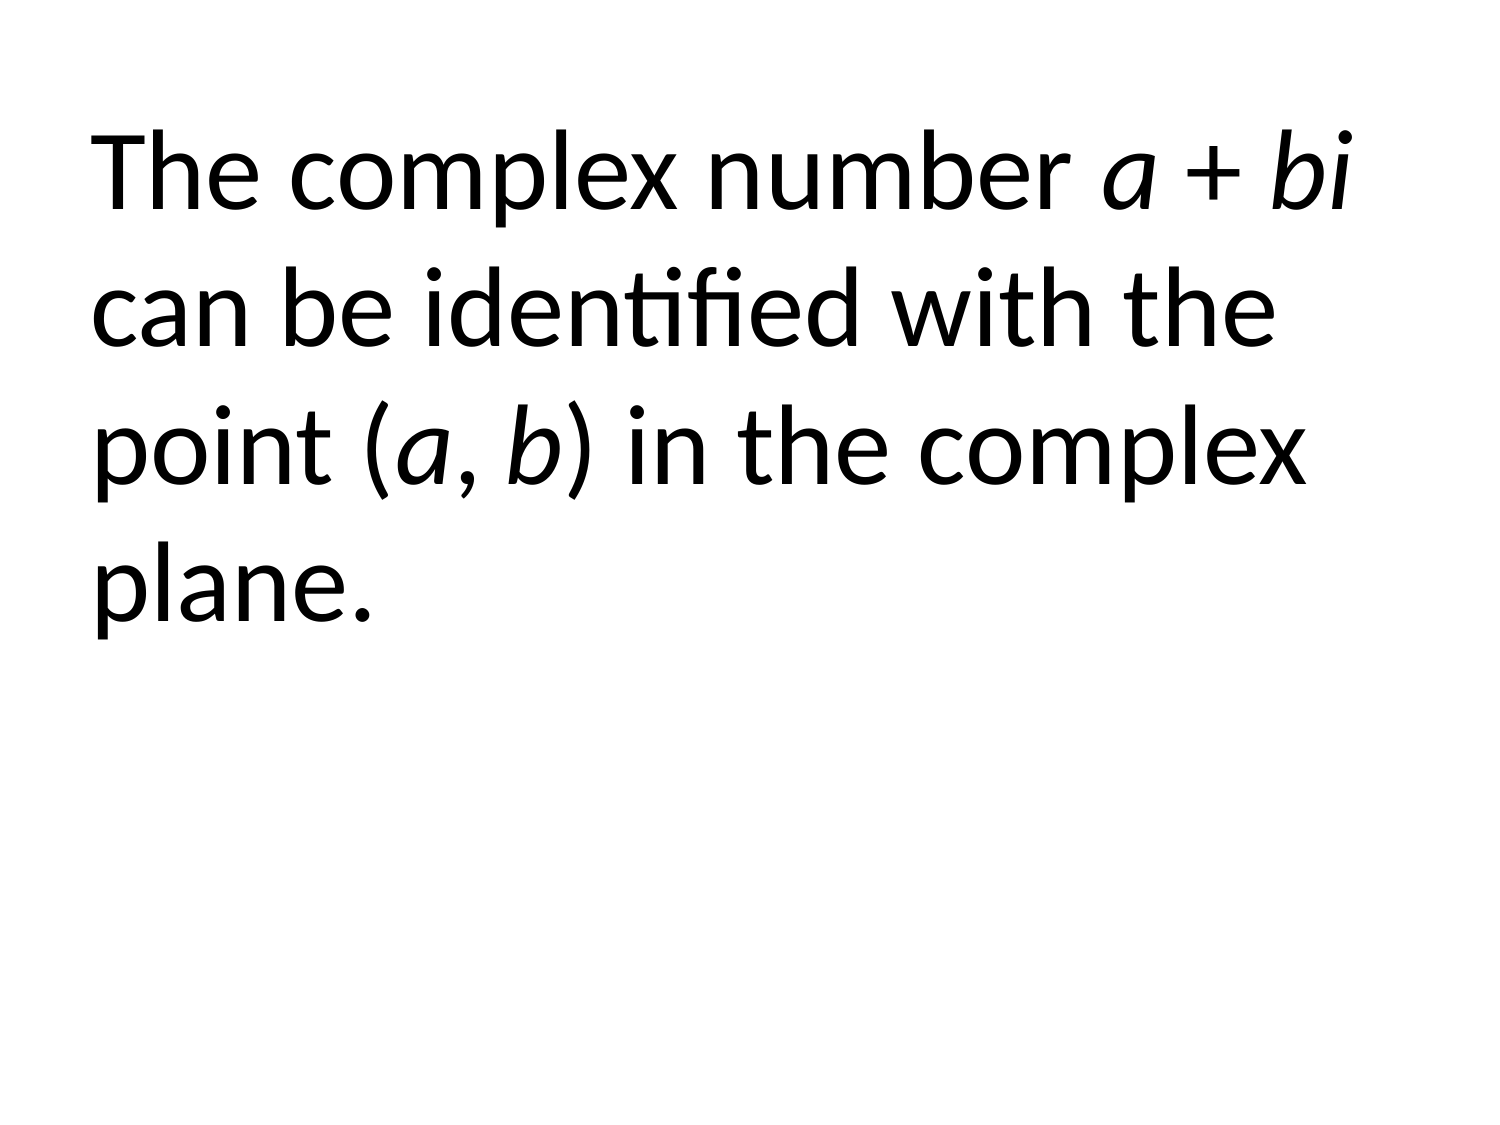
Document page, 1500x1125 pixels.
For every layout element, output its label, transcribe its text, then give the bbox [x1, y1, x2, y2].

list The complex number a + bi can be identified with the point (a, b) in the complex plane. [75, 87, 1425, 1005]
